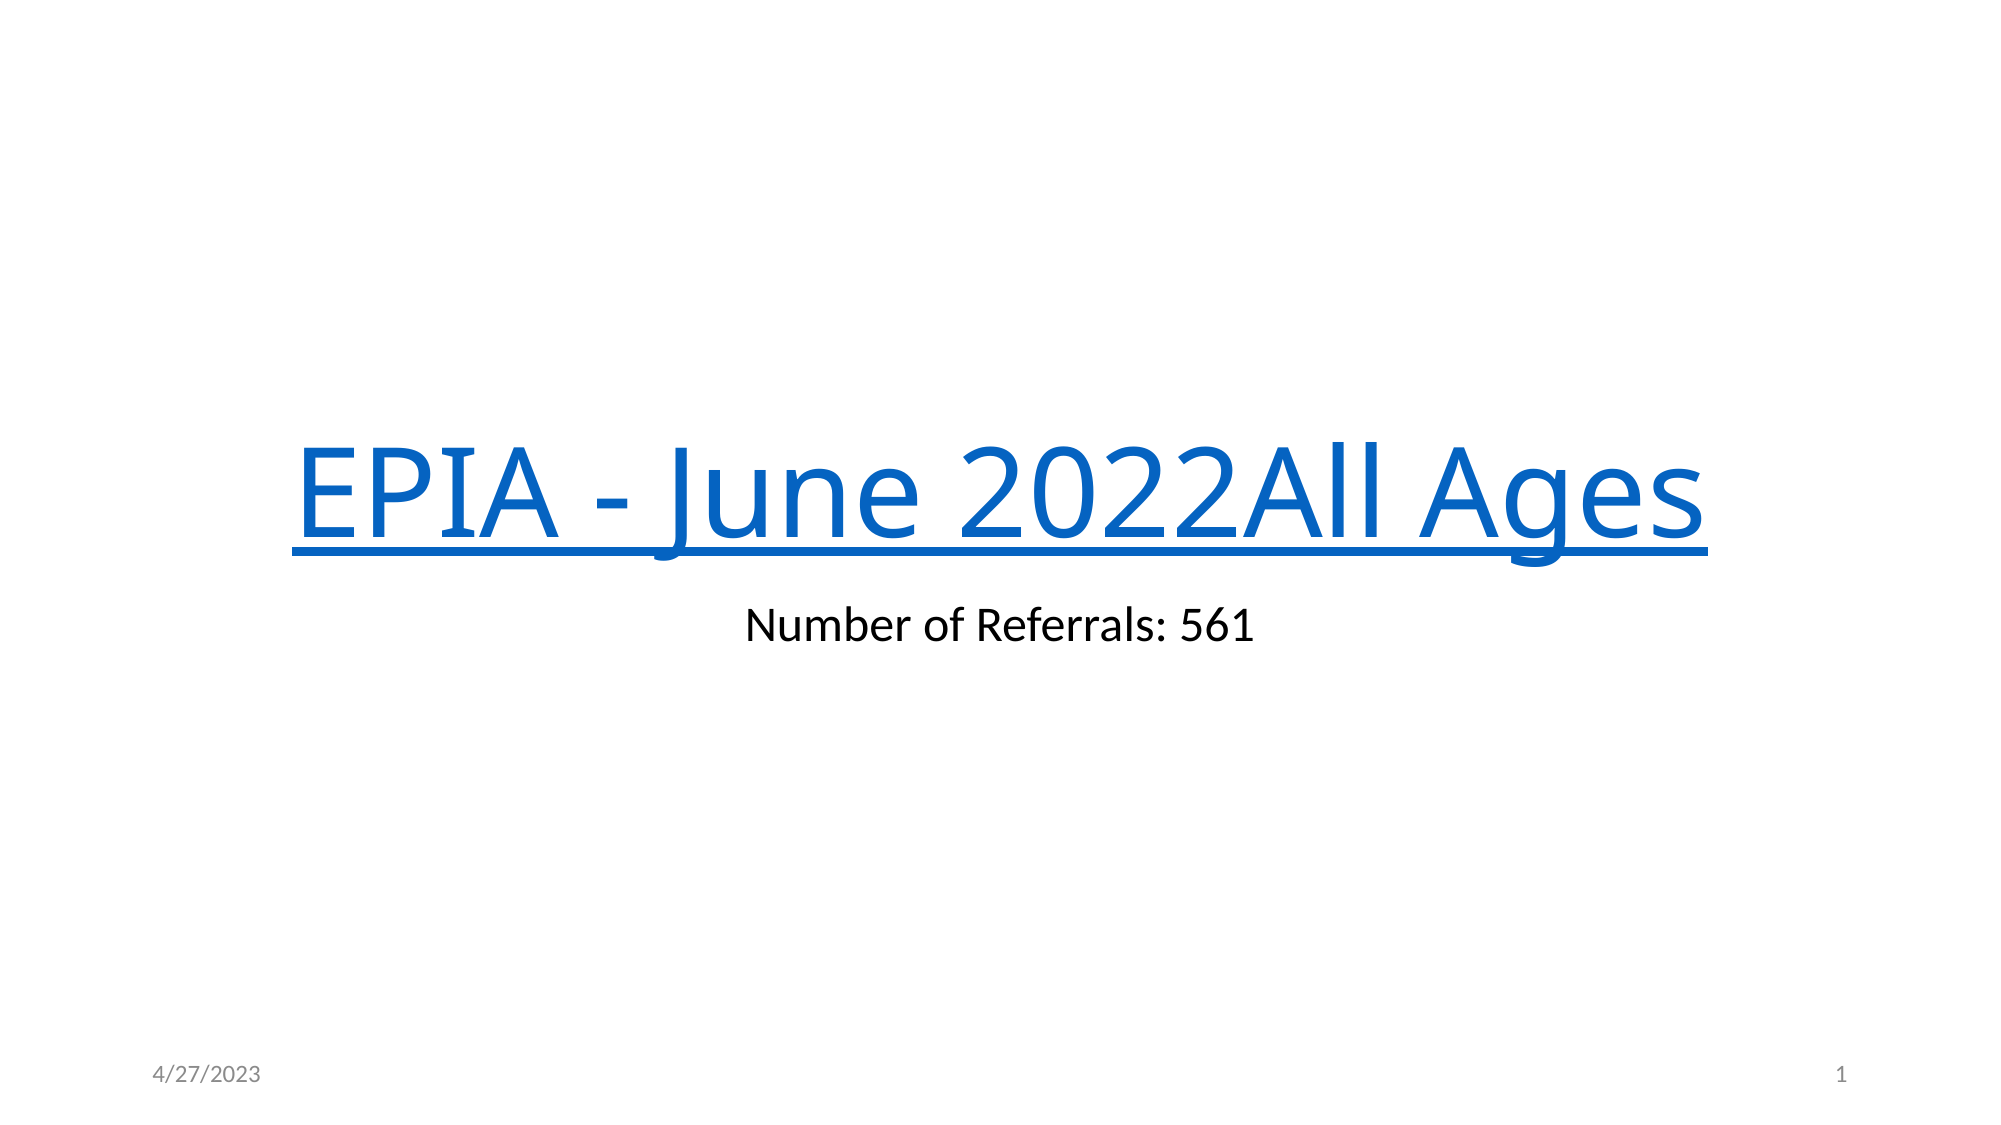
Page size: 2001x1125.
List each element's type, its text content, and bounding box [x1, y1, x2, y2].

subtitle Number of Referrals: 561 [249, 590, 1750, 863]
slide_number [137, 1042, 588, 1103]
title EPIA - June 2022 All Ages [249, 184, 1750, 576]
slide_number 1 [1412, 1042, 1863, 1103]
